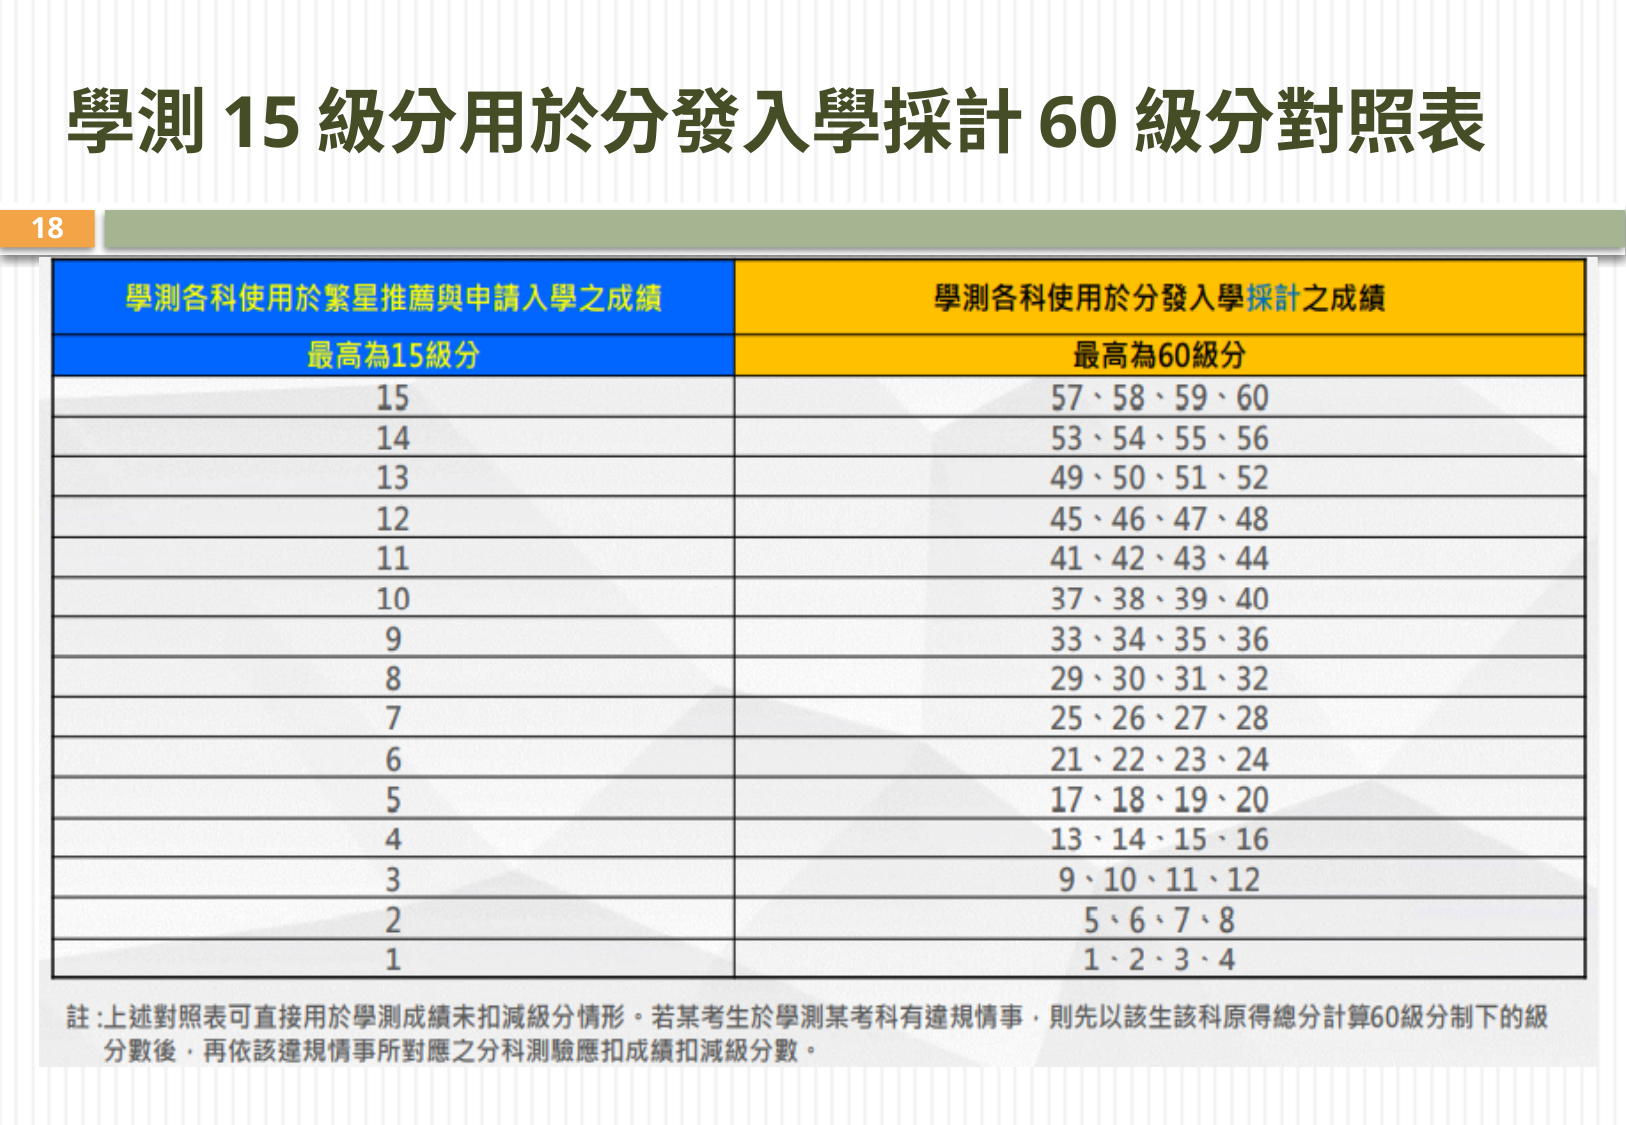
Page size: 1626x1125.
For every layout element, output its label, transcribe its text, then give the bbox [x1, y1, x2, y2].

picture [38, 257, 1598, 1067]
slide_number 18 [0, 208, 95, 249]
title 學測15級分用於分發入學採計60級分對照表 [50, 37, 1558, 200]
